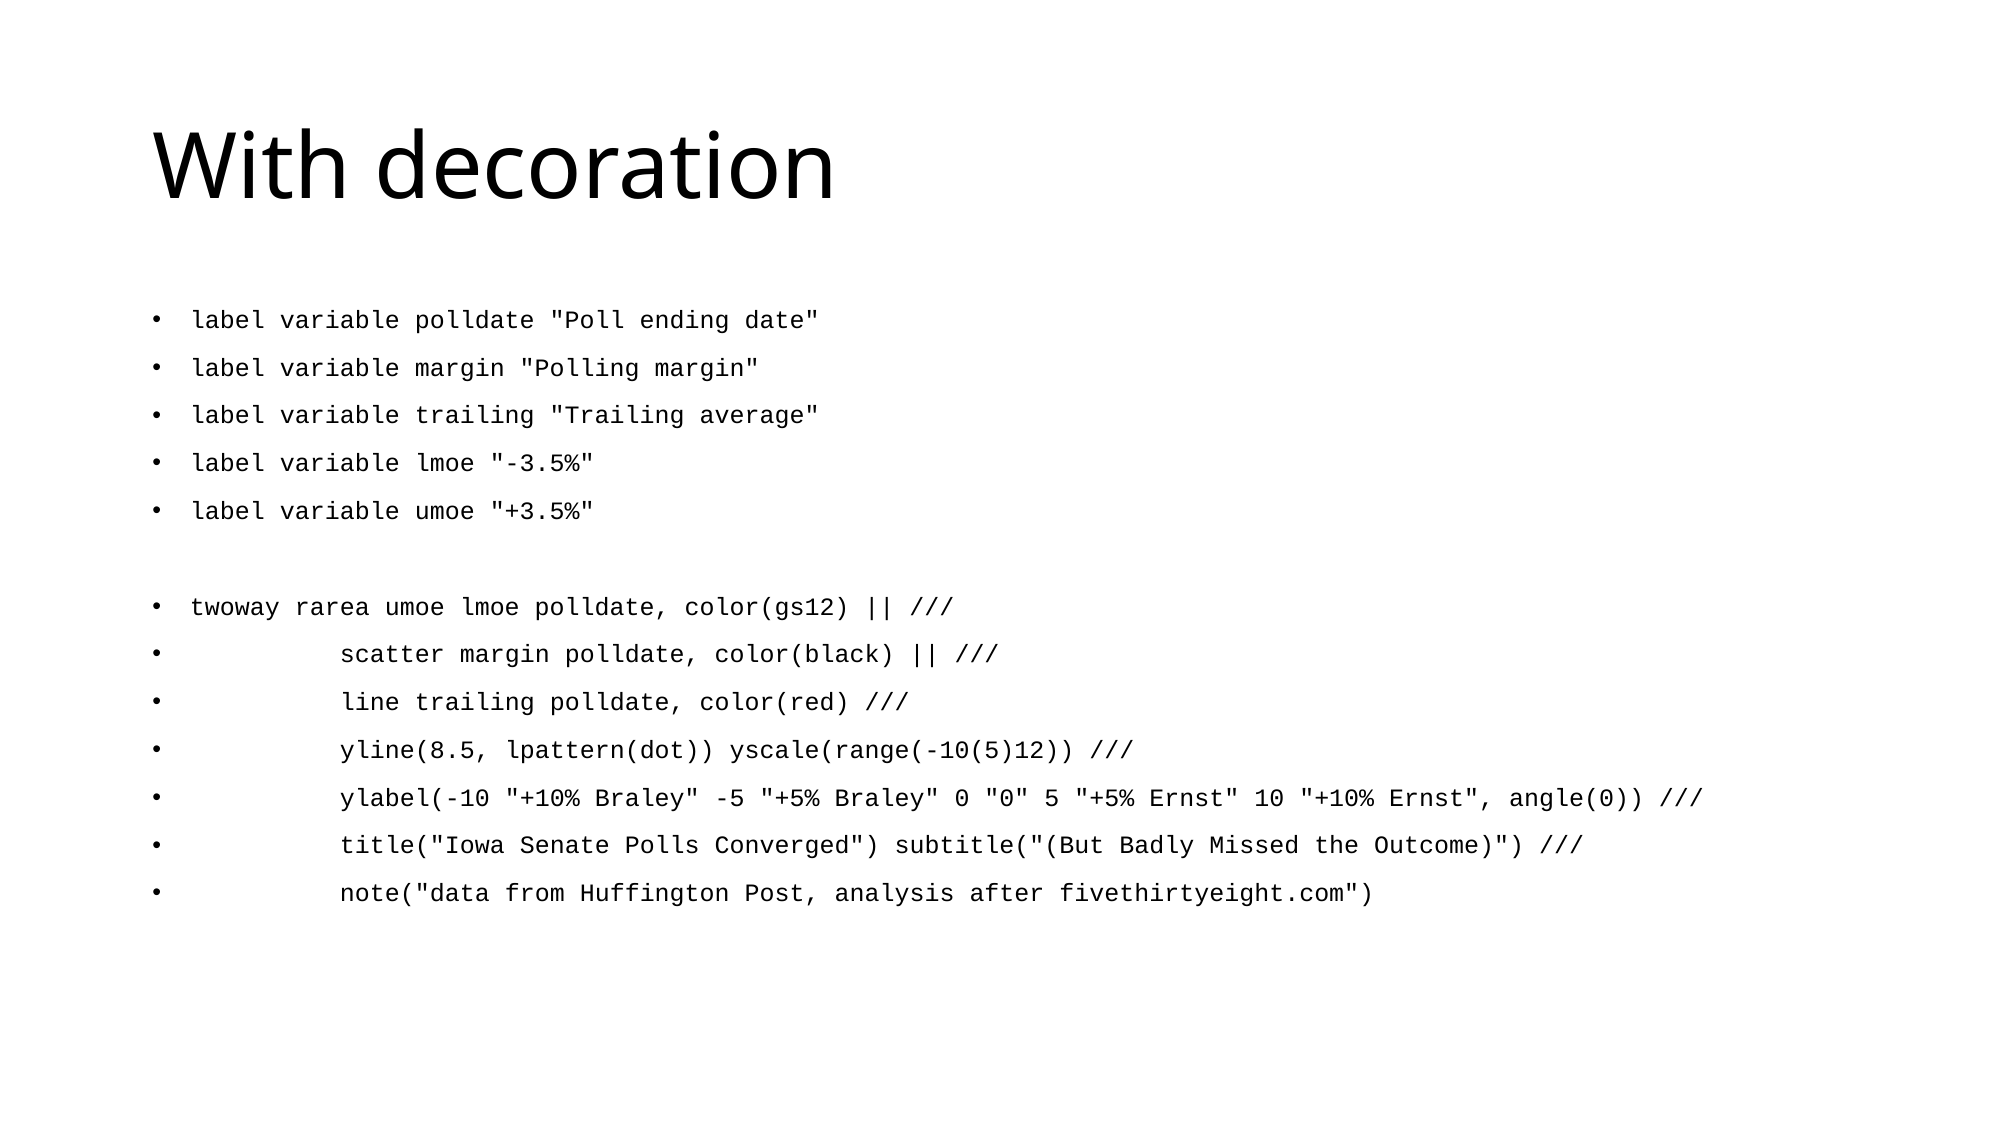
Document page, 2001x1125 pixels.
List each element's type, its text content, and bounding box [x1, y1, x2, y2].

title With decoration [137, 59, 1863, 278]
list label variable polldate "Poll ending date" label variable margin "Polling margin" label variable trailing "Trailing average" label variable lmoe "-3.5%" label variable umoe "+3.5%" twoway rarea umoe lmoe polldate, color(gs12) || /// scatter margin polldate, color(black) || /// line trailing polldate, color(red) /// yline(8.5, lpattern(dot)) yscale(range(-10(5)12)) /// ylabel(-10 "+10% Braley" -5 "+5% Braley" 0 "0" 5 "+5% Ernst" 10 "+10% Ernst", angle(0)) /// title("Iowa Senate Polls Converged") subtitle("(But Badly Missed the Outcome)") /// note("data from Huffington Post, analysis after fivethirtyeight.com") [137, 299, 1863, 1014]
